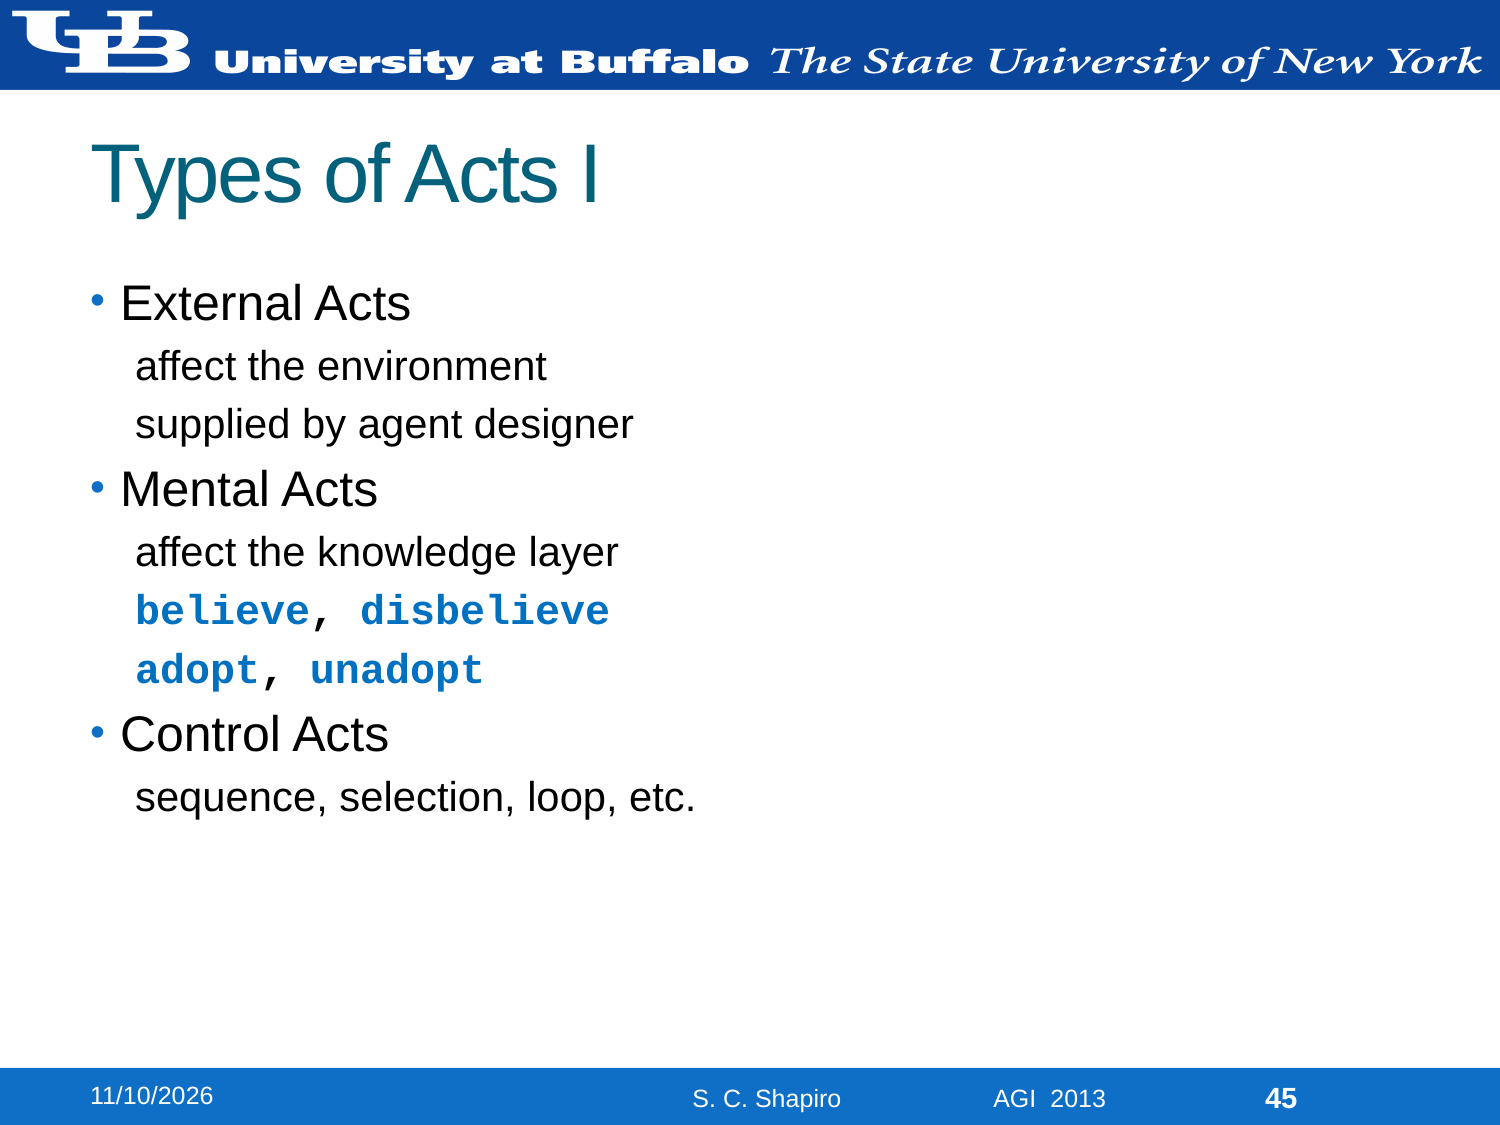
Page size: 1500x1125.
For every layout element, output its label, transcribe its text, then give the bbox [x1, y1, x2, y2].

slide_number 45 [1250, 1069, 1425, 1124]
title Types of Acts I [75, 87, 1425, 250]
footer S. C. Shapiro AGI 2013 [562, 1071, 1238, 1125]
list External Acts affect the environment supplied by agent designer Mental Acts affect the knowledge layer believe, disbelieve adopt, unadopt Control Acts sequence, selection, loop, etc. [75, 262, 1425, 1063]
picture [0, 0, 1500, 90]
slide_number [75, 1068, 550, 1122]
